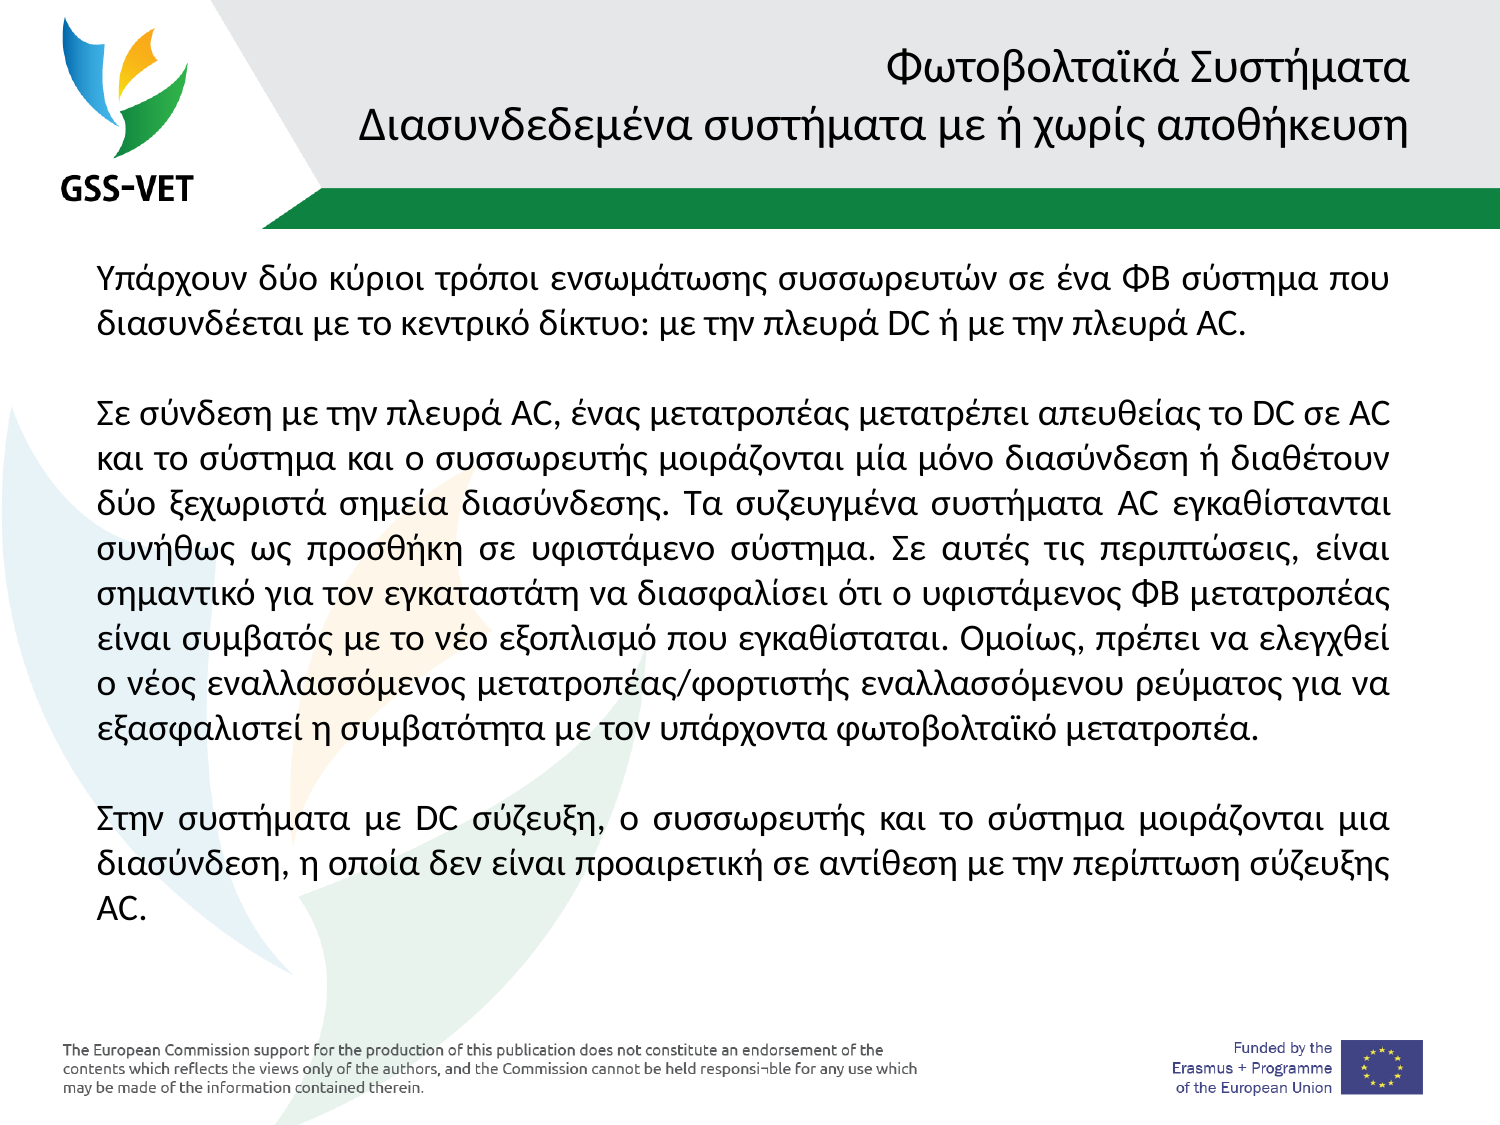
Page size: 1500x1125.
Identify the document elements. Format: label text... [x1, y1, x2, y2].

picture [0, 0, 1500, 1125]
title Φωτοβολταϊκά Συστήματα Διασυνδεδεμένα συστήματα με ή χωρίς αποθήκευση [324, 0, 1425, 185]
text_box Υπάρχουν δύο κύριοι τρόποι ενσωμάτωσης συσσωρευτών σε ένα ΦΒ σύστημα που διασυνδέεται με το κεντρικό δίκτυο: με την πλευρά DC ή με την πλευρά AC. Σε σύνδεση με την πλευρά AC, ένας μετατροπέας μετατρέπει απευθείας το DC σε AC και το σύστημα και ο συσσωρευτής μοιράζονται μία μόνο διασύνδεση ή διαθέτουν δύο ξεχωριστά σημεία διασύνδεσης. Τα συζευγμένα συστήματα AC εγκαθίστανται συνήθως ως προσθήκη σε υφιστάμενο σύστημα. Σε αυτές τις περιπτώσεις, είναι σημαντικό για τον εγκαταστάτη να διασφαλίσει ότι ο υφιστάμενος ΦΒ μετατροπέας είναι συμβατός με το νέο εξοπλισμό που εγκαθίσταται. Ομοίως, πρέπει να ελεγχθεί ο νέος εναλλασσόμενος μετατροπέας/φορτιστής εναλλασσόμενου ρεύματος για να εξασφαλιστεί η συμβατότητα με τον υπάρχοντα φωτοβολταϊκό μετατροπέα. Στην συστήματα με DC σύζευξη, ο συσσωρευτής και το σύστημα μοιράζονται μια διασύνδεση, η οποία δεν είναι προαιρετική σε αντίθεση με την περίπτωση σύζευξης AC. [81, 246, 1407, 936]
